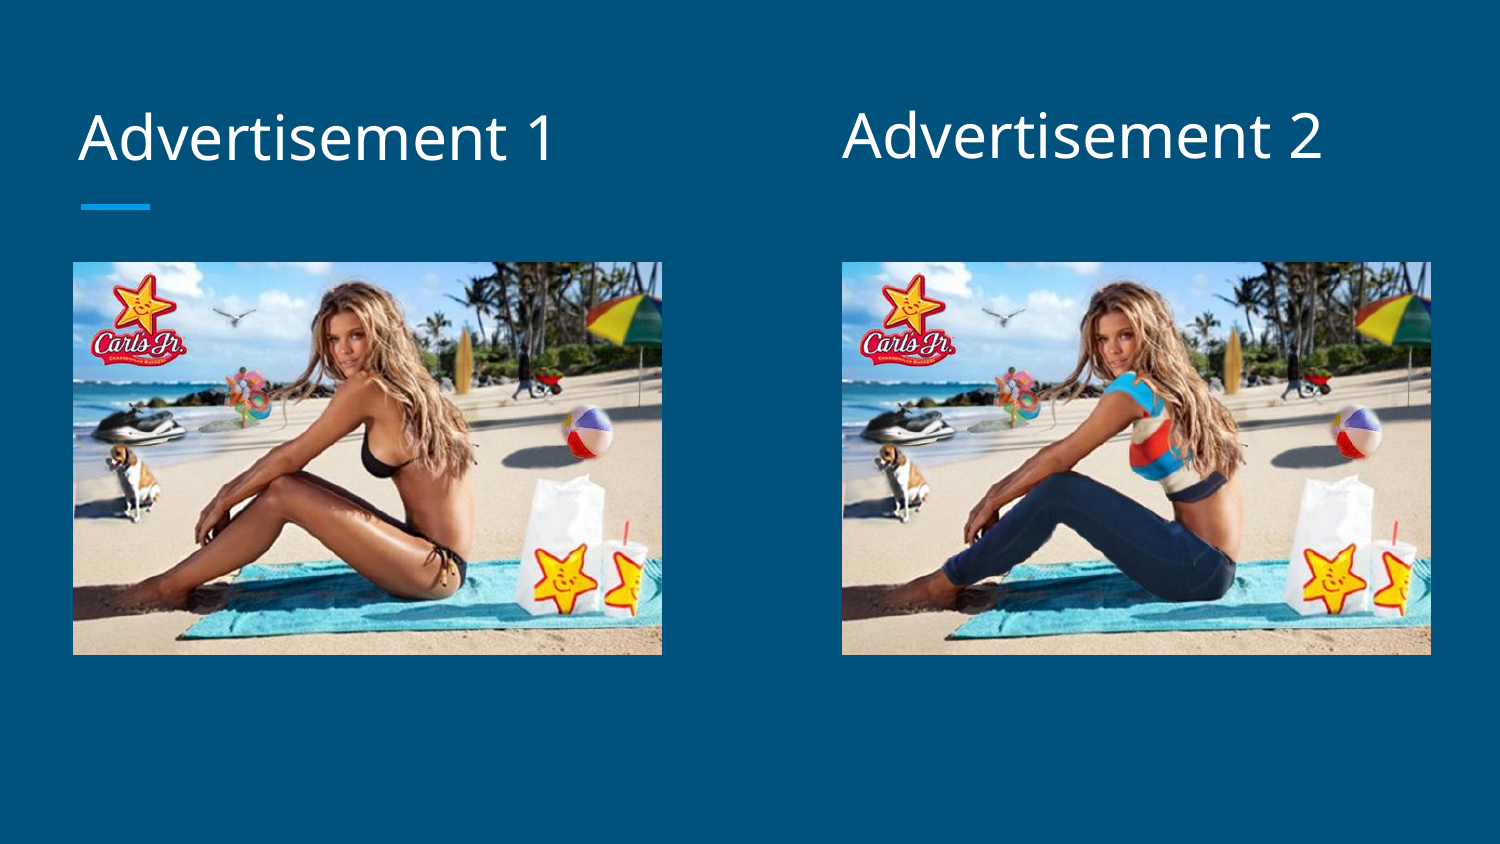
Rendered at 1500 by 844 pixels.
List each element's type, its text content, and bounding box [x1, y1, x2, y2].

picture [74, 263, 661, 654]
text_box Advertisement 2 [827, 81, 1431, 182]
picture [843, 263, 1430, 654]
title Advertisement 1 [63, 75, 583, 188]
